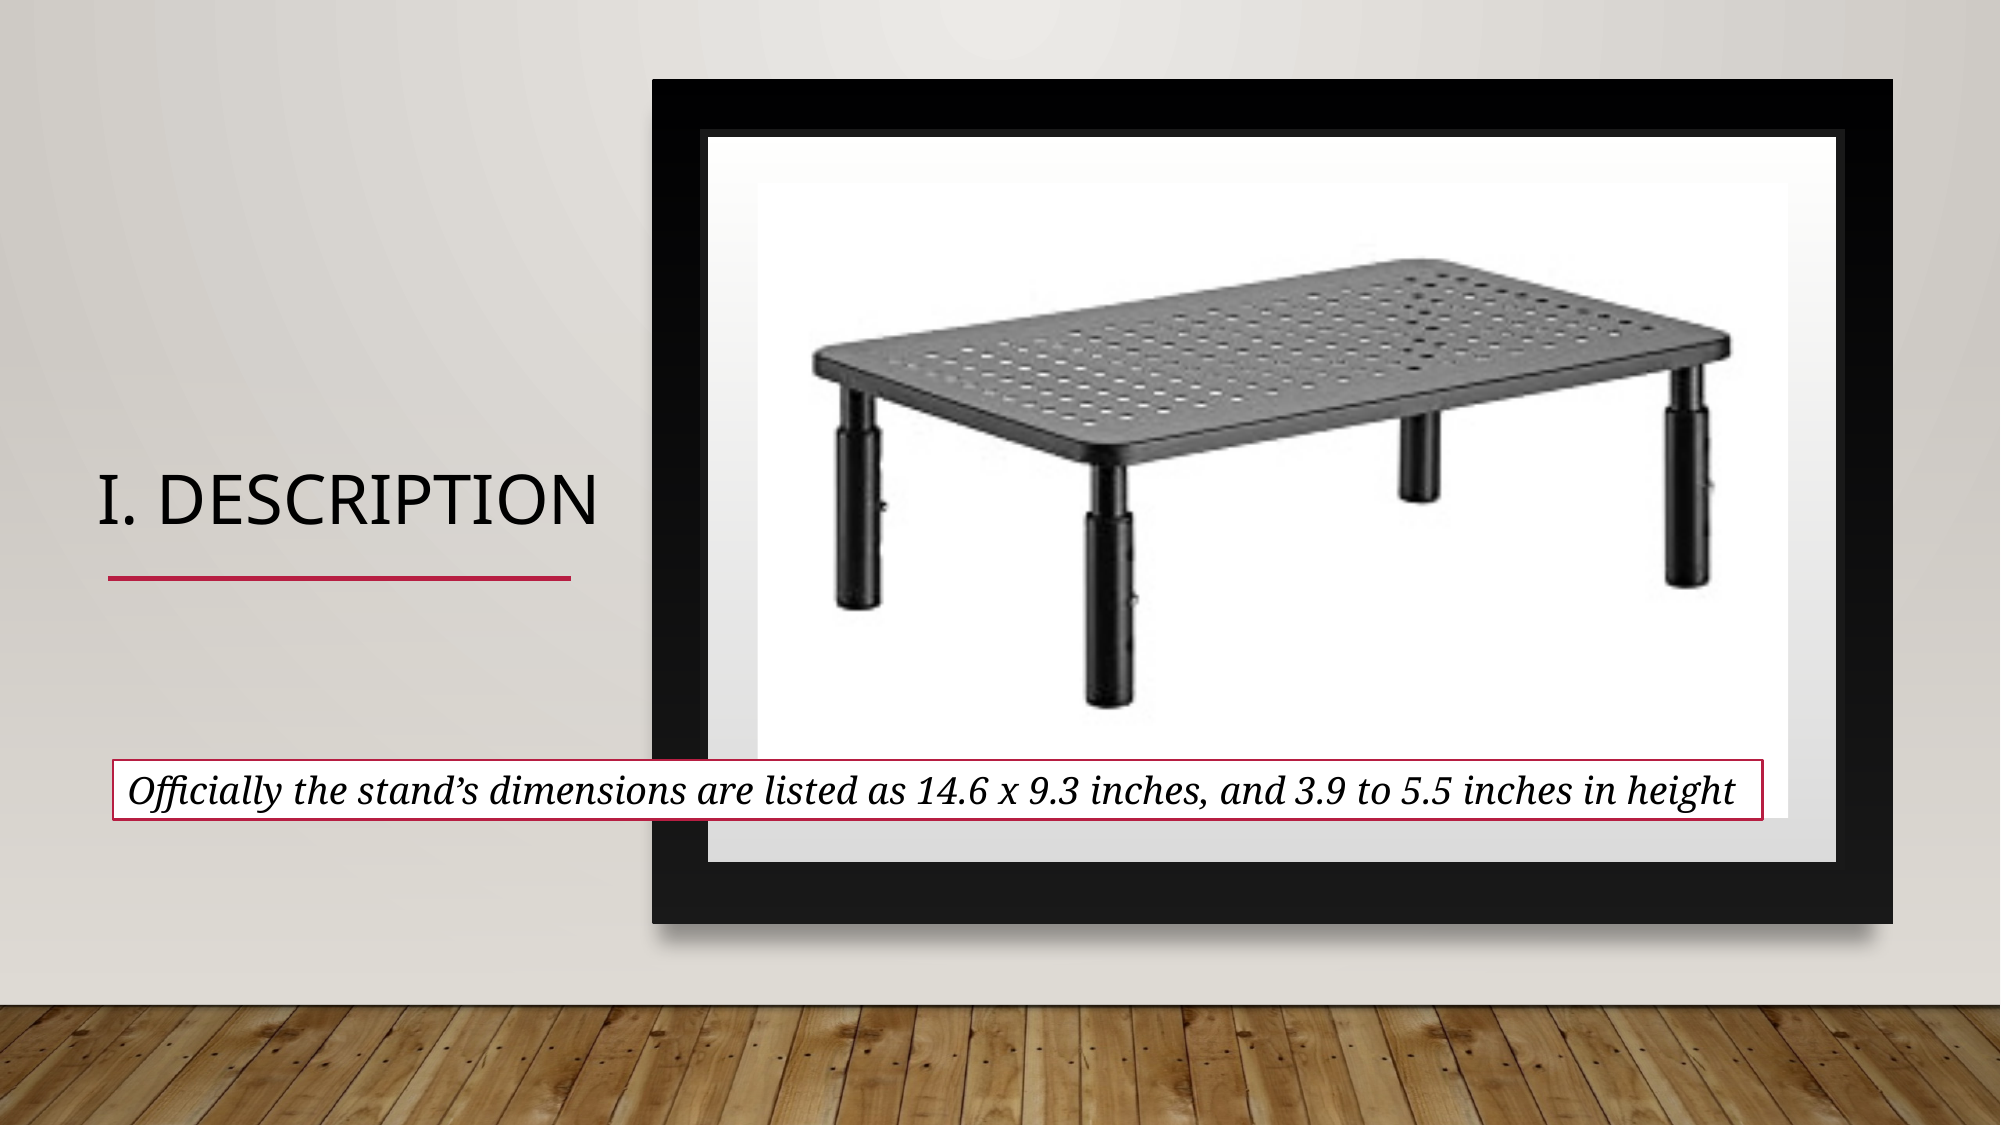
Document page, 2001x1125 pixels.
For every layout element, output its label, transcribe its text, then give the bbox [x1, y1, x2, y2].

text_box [652, 78, 1894, 924]
text_box [0, 0, 2000, 330]
text_box Officially the stand’s dimensions are listed as 14.6 x 9.3 inches, and 3.9 to 5.5 inches in height [112, 759, 652, 821]
title I. DESCRIPTION [82, 232, 646, 540]
text_box [0, 330, 2000, 1004]
picture [0, 1006, 2000, 1125]
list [757, 182, 1789, 818]
